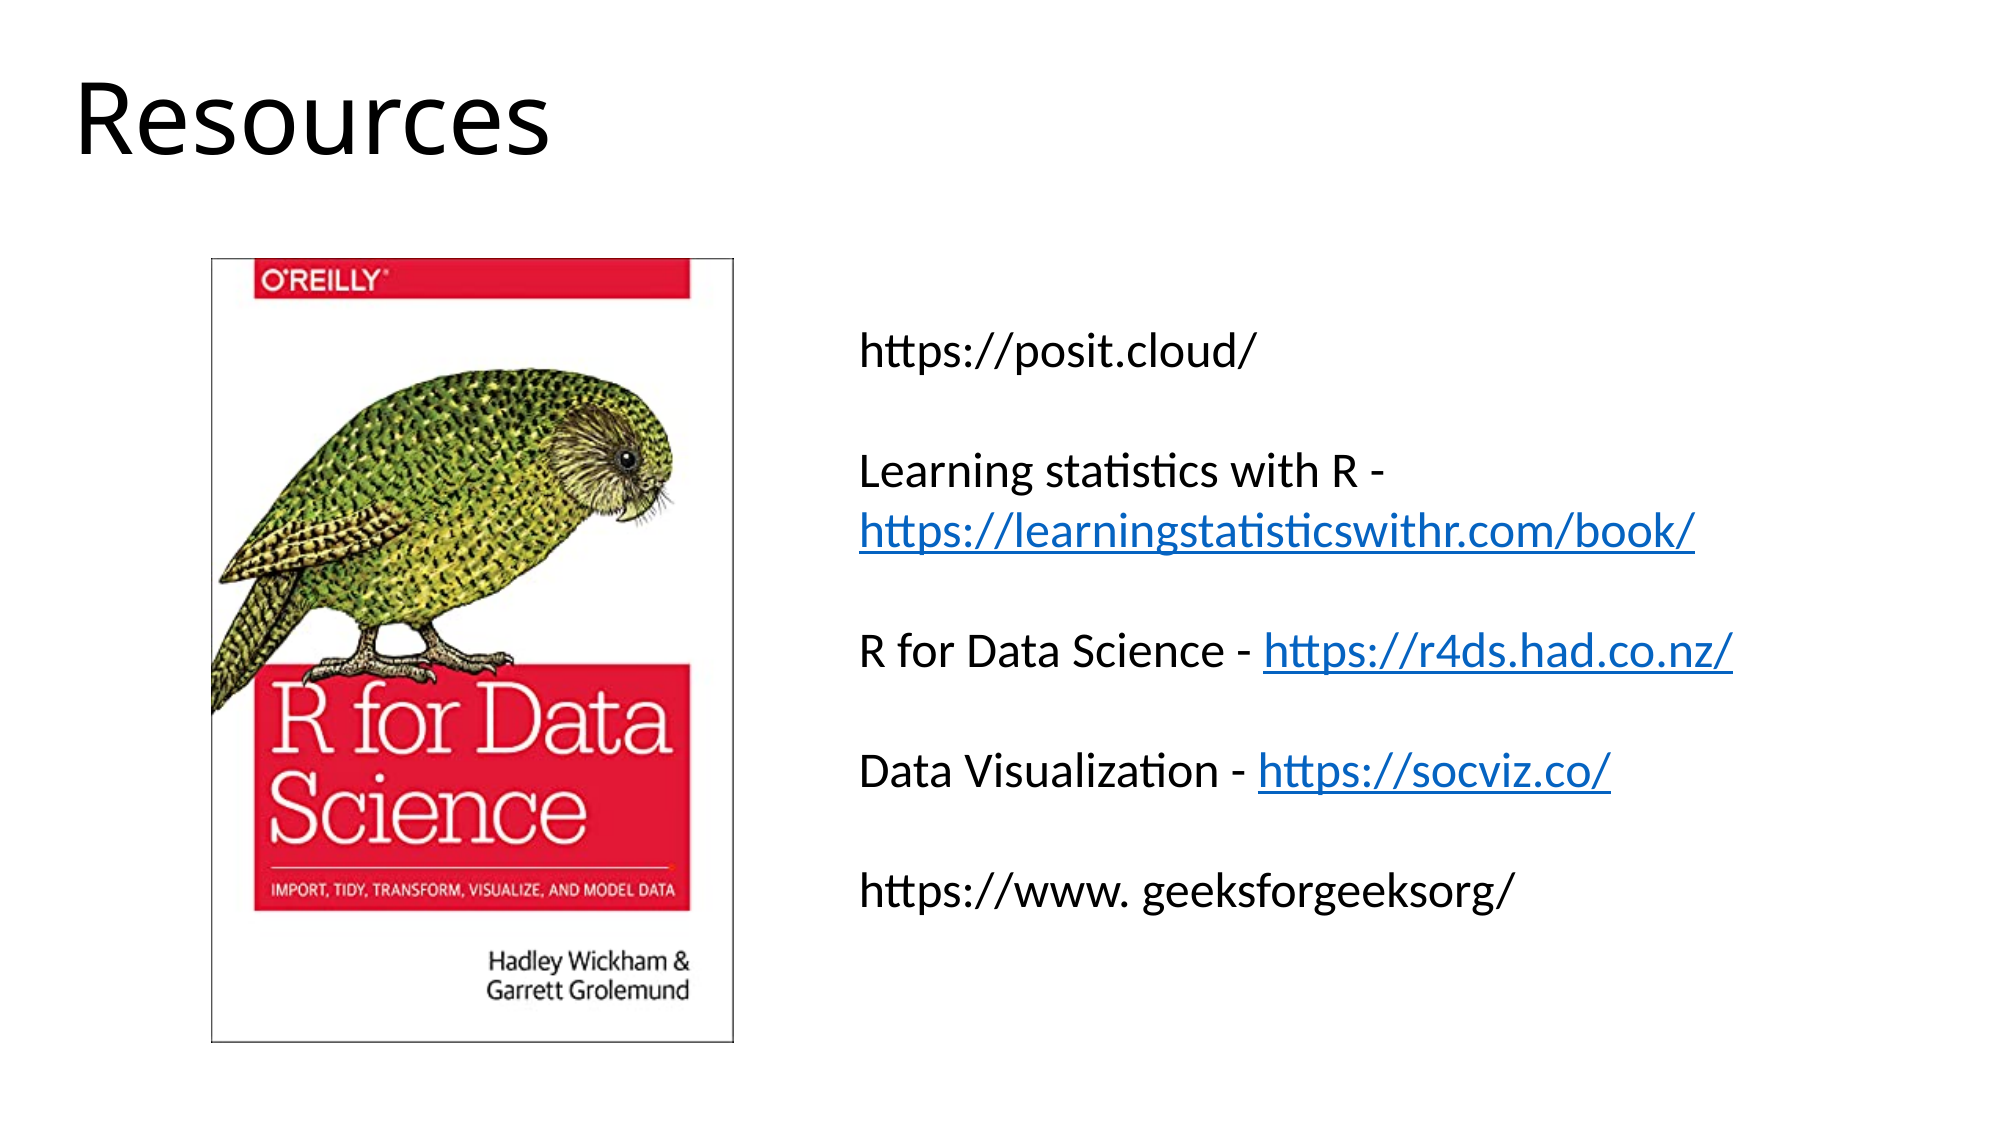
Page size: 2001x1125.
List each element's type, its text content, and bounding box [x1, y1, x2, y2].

text_box https://posit.cloud/ Learning statistics with R - https://learningstatisticswithr.com/book/ R for Data Science - https://r4ds.had.co.nz/ Data Visualization - https://socviz.co/ https://www. geeksforgeeksorg/ [844, 309, 1844, 985]
text_box Resources [57, 46, 569, 182]
picture [210, 258, 734, 1043]
